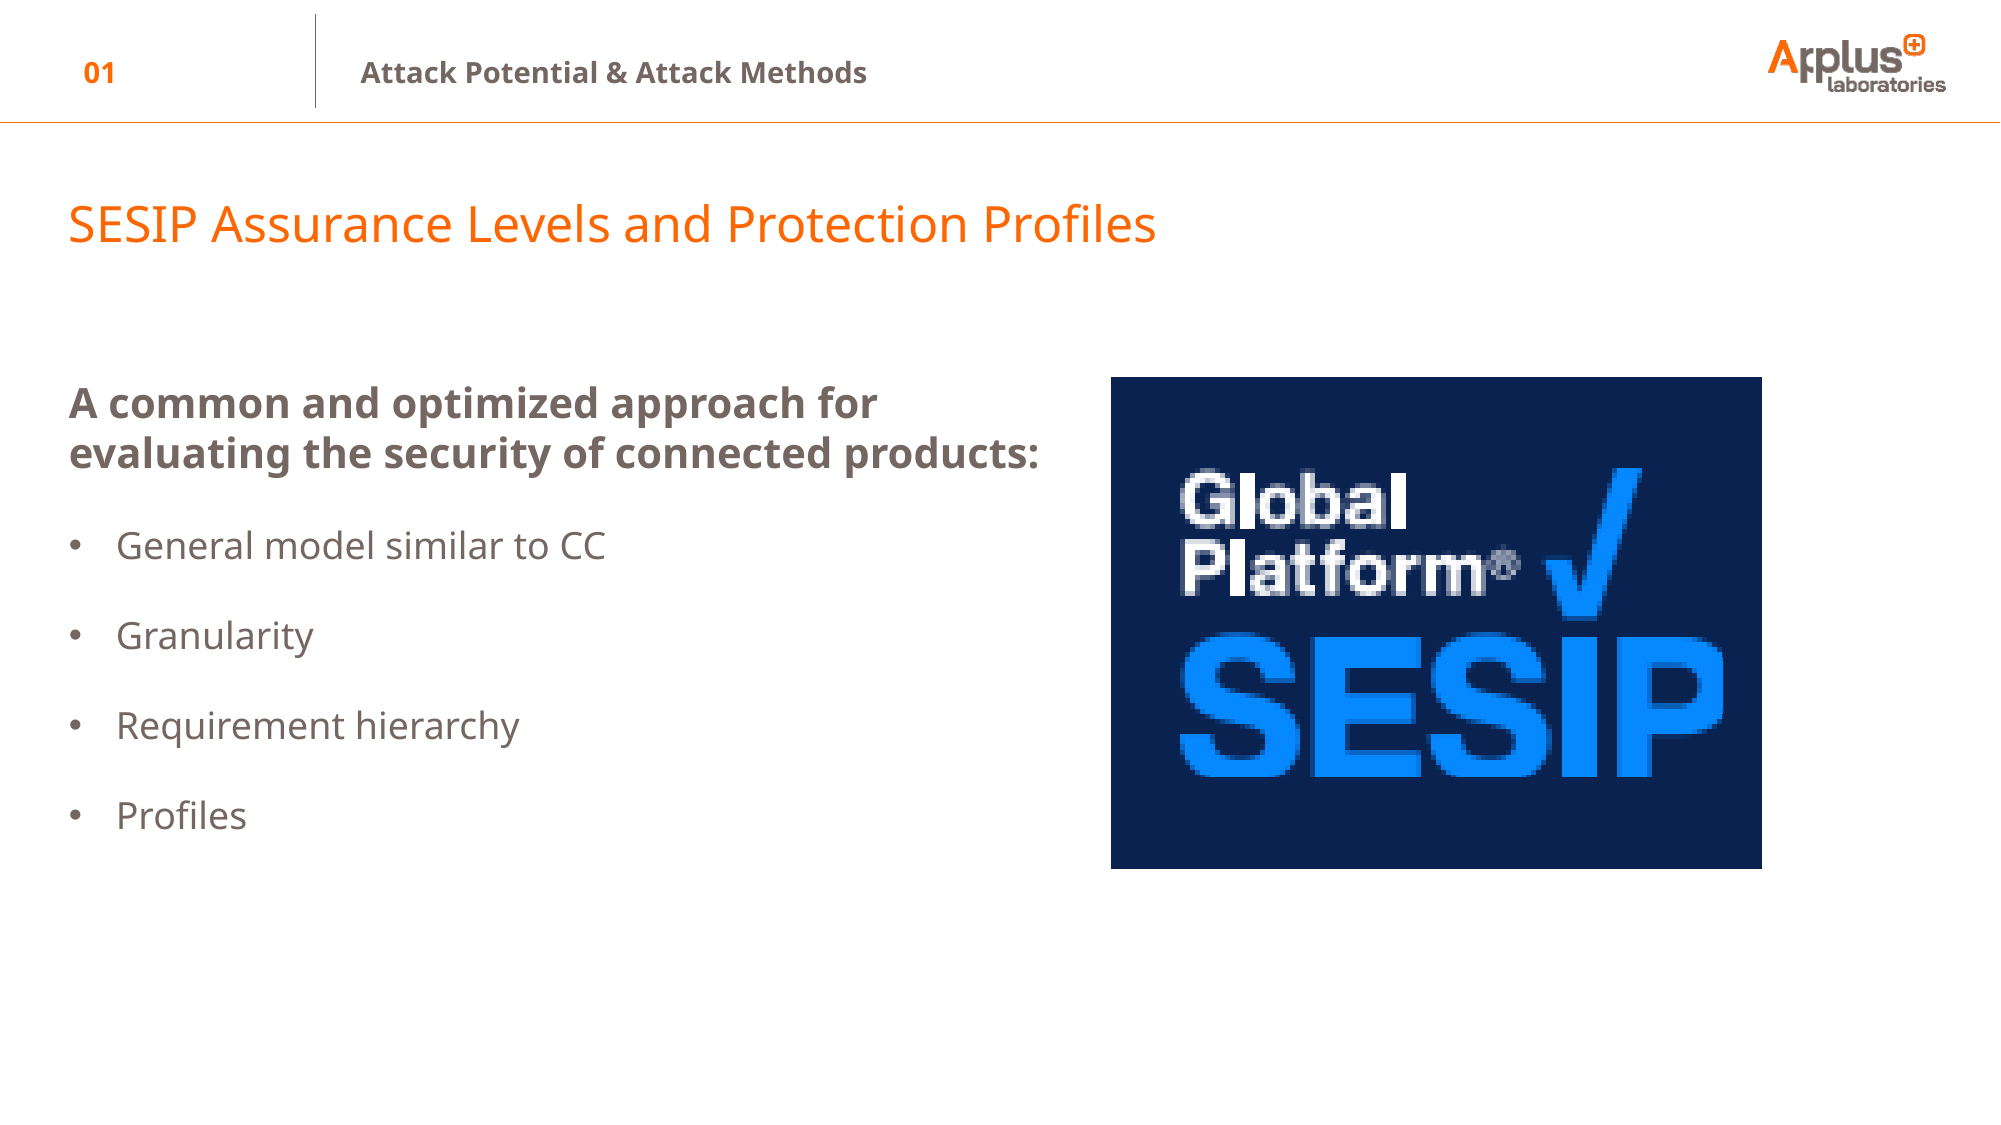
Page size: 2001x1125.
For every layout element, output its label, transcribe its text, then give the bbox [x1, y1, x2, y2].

text_box A common and optimized approach for evaluating the security of connected products: General model similar to CC Granularity Requirement hierarchy Profiles [54, 369, 1066, 889]
list 01 [68, 44, 291, 103]
picture [1111, 377, 1762, 869]
picture [1767, 33, 1946, 93]
list Attack Potential & Attack Methods [345, 44, 1648, 103]
text_box SESIP Assurance Levels and Protection Profiles [54, 185, 1902, 260]
